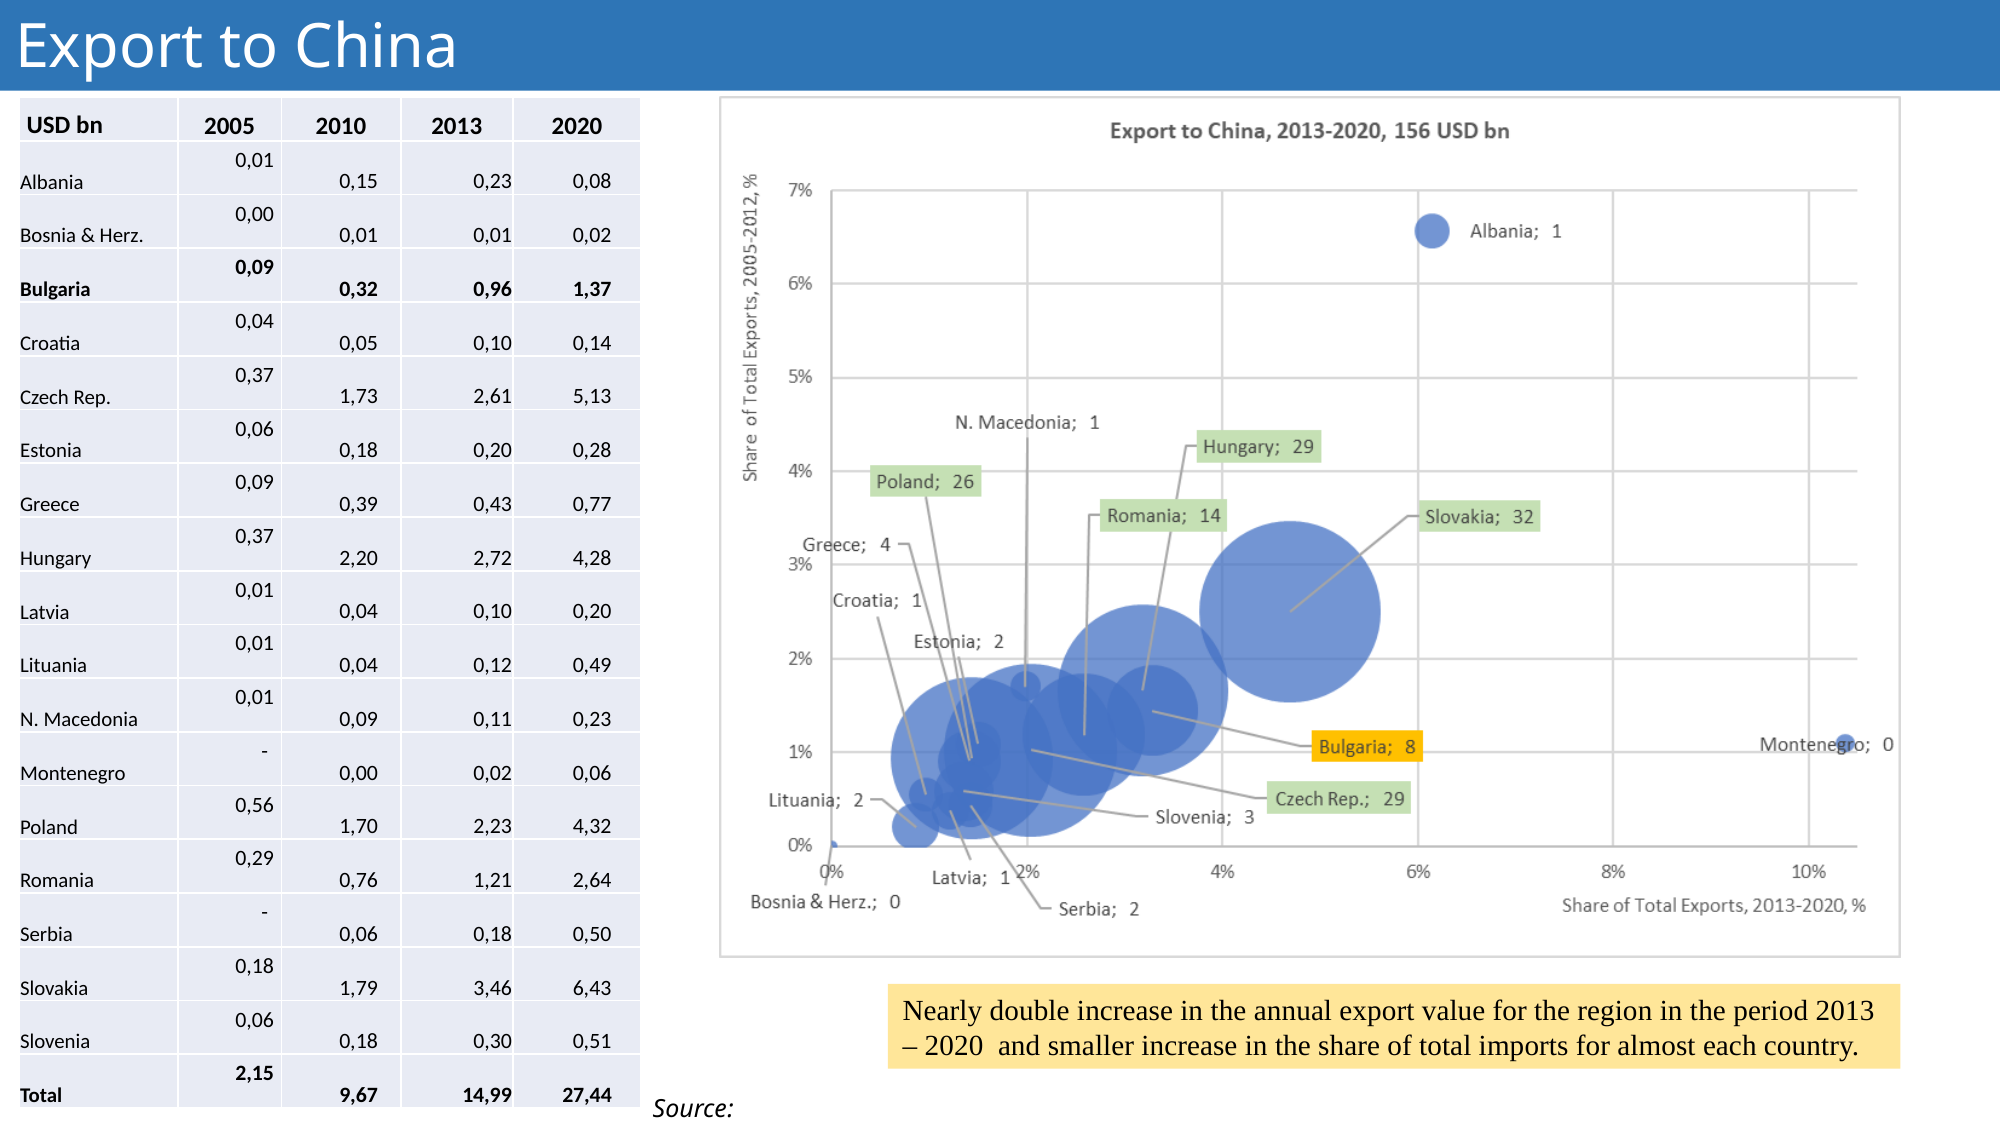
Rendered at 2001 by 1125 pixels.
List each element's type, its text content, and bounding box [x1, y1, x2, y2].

table_cell - [179, 894, 281, 946]
text_box Nearly double increase in the annual export value for the region in the period 2013 – 2020 and smaller increase in the share of total imports for almost each country. [887, 983, 1901, 1069]
table_header 2010 [282, 98, 400, 140]
table_cell 0,37 [179, 518, 281, 570]
table_cell 0,04 [179, 303, 281, 355]
table_cell 0,02 [402, 733, 512, 785]
table_cell 0,06 [514, 733, 640, 785]
table_cell 0,18 [282, 410, 400, 462]
table_cell 1,21 [402, 840, 512, 892]
table_cell Serbia [20, 894, 177, 946]
table_cell 0,00 [282, 733, 400, 785]
table_cell 0,04 [282, 572, 400, 624]
table_cell 0,20 [402, 410, 512, 462]
table_cell - [179, 733, 281, 785]
table_cell 0,14 [514, 303, 640, 355]
table_cell Estonia [20, 410, 177, 462]
table_cell 14,99 [402, 1055, 512, 1107]
table_cell Croatia [20, 303, 177, 355]
table_cell 0,00 [179, 195, 281, 247]
table_cell 0,04 [282, 625, 400, 677]
table_cell 0,29 [179, 840, 281, 892]
table_cell 2,72 [402, 518, 512, 570]
table_cell 0,11 [402, 679, 512, 731]
table_cell 0,56 [179, 786, 281, 838]
table_cell Bosnia & Herz. [20, 195, 177, 247]
table_cell Bulgaria [20, 249, 177, 301]
table_cell 0,02 [514, 195, 640, 247]
table_cell 0,76 [282, 840, 400, 892]
table_cell 0,15 [282, 142, 400, 194]
table_cell 1,37 [514, 249, 640, 301]
table_cell 0,20 [514, 572, 640, 624]
table_cell 1,79 [282, 948, 400, 1000]
table_cell Romania [20, 840, 177, 892]
table_cell 4,28 [514, 518, 640, 570]
table_cell 0,77 [514, 464, 640, 516]
table_cell 0,01 [282, 195, 400, 247]
table_cell 0,18 [282, 1001, 400, 1053]
table_cell 4,32 [514, 786, 640, 838]
table_cell Hungary [20, 518, 177, 570]
table_cell 0,06 [282, 894, 400, 946]
table_header 2020 [514, 98, 640, 140]
table_cell Czech Rep. [20, 357, 177, 409]
table_cell Greece [20, 464, 177, 516]
text_box Export to China [0, 0, 2000, 91]
table_cell 0,10 [402, 303, 512, 355]
table_cell 0,09 [179, 464, 281, 516]
table_header USD bn [20, 98, 177, 140]
table_cell Latvia [20, 572, 177, 624]
table_cell 0,50 [514, 894, 640, 946]
table_cell 0,05 [282, 303, 400, 355]
table_cell 0,06 [179, 410, 281, 462]
table_cell 0,18 [402, 894, 512, 946]
table_cell 0,51 [514, 1001, 640, 1053]
table_cell 0,01 [179, 625, 281, 677]
table_cell 0,39 [282, 464, 400, 516]
table_cell 0,18 [179, 948, 281, 1000]
table_cell 9,67 [282, 1055, 400, 1107]
table_cell Albania [20, 142, 177, 194]
table_cell 2,23 [402, 786, 512, 838]
table_cell Total [20, 1055, 177, 1107]
table_cell 0,43 [402, 464, 512, 516]
table_cell 5,13 [514, 357, 640, 409]
table_cell N. Macedonia [20, 679, 177, 731]
table_cell Lituania [20, 625, 177, 677]
table_cell 0,49 [514, 625, 640, 677]
table_header 2005 [179, 98, 281, 140]
table_cell 0,28 [514, 410, 640, 462]
table_cell 0,06 [179, 1001, 281, 1053]
table_cell 0,23 [514, 679, 640, 731]
table_cell 0,01 [179, 142, 281, 194]
table_cell Slovakia [20, 948, 177, 1000]
table_cell 0,23 [402, 142, 512, 194]
table_cell 27,44 [514, 1055, 640, 1107]
table_cell 0,37 [179, 357, 281, 409]
table_cell 0,01 [179, 572, 281, 624]
table_cell 0,01 [179, 679, 281, 731]
table_cell 1,73 [282, 357, 400, 409]
table_cell 2,61 [402, 357, 512, 409]
table_cell 2,20 [282, 518, 400, 570]
text_box Source: ITC, BAS [562, 1069, 770, 1125]
table_cell 2,64 [514, 840, 640, 892]
table_cell 0,96 [402, 249, 512, 301]
table_cell 0,09 [282, 679, 400, 731]
table_cell 0,10 [402, 572, 512, 624]
table_cell Poland [20, 786, 177, 838]
table_cell 0,09 [179, 249, 281, 301]
picture [719, 96, 1901, 958]
table_cell 0,32 [282, 249, 400, 301]
table_cell 3,46 [402, 948, 512, 1000]
table_header 2013 [402, 98, 512, 140]
table_cell 2,15 [179, 1055, 281, 1107]
table_cell 0,08 [514, 142, 640, 194]
table_cell Montenegro [20, 733, 177, 785]
table_cell 0,12 [402, 625, 512, 677]
table_cell 1,70 [282, 786, 400, 838]
table_cell 6,43 [514, 948, 640, 1000]
table_cell 0,01 [402, 195, 512, 247]
table_cell Slovenia [20, 1001, 177, 1053]
table_cell 0,30 [402, 1001, 512, 1053]
